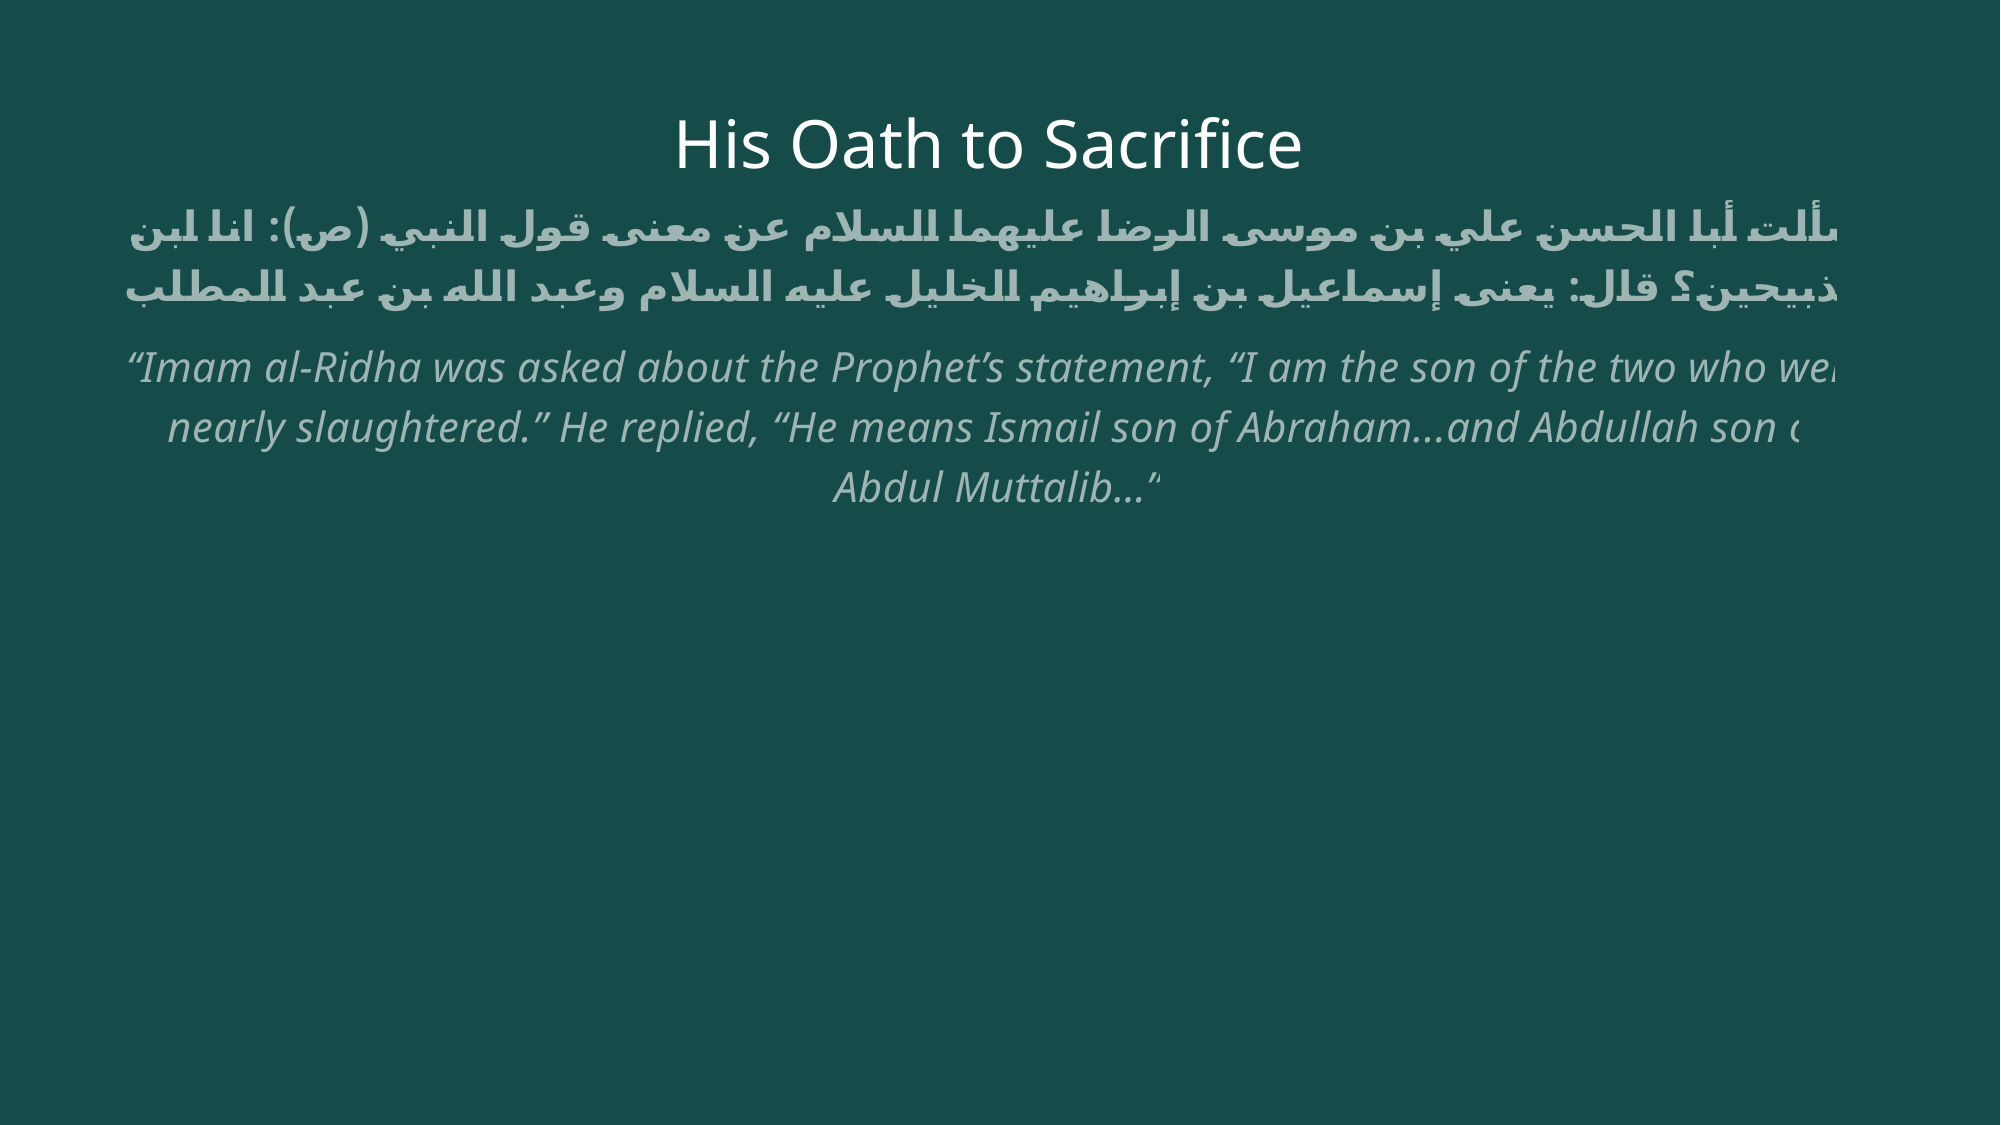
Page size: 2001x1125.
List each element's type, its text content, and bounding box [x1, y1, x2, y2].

title His Oath to Sacrifice [118, 101, 1878, 189]
list سألت أبا الحسن علي بن موسى الرضا عليهما السلام عن معنى قول النبي (ص): انا ابن الذبيحين؟ قال: يعنى إسماعيل بن إبراهيم الخليل عليه السلام وعبد الله بن عبد المطلب “Imam al-Ridha was asked about the Prophet’s statement, “I am the son of the two who were nearly slaughtered.” He replied, “He means Ismail son of Abraham...and Abdullah son of Abdul Muttalib…” [118, 189, 1878, 947]
